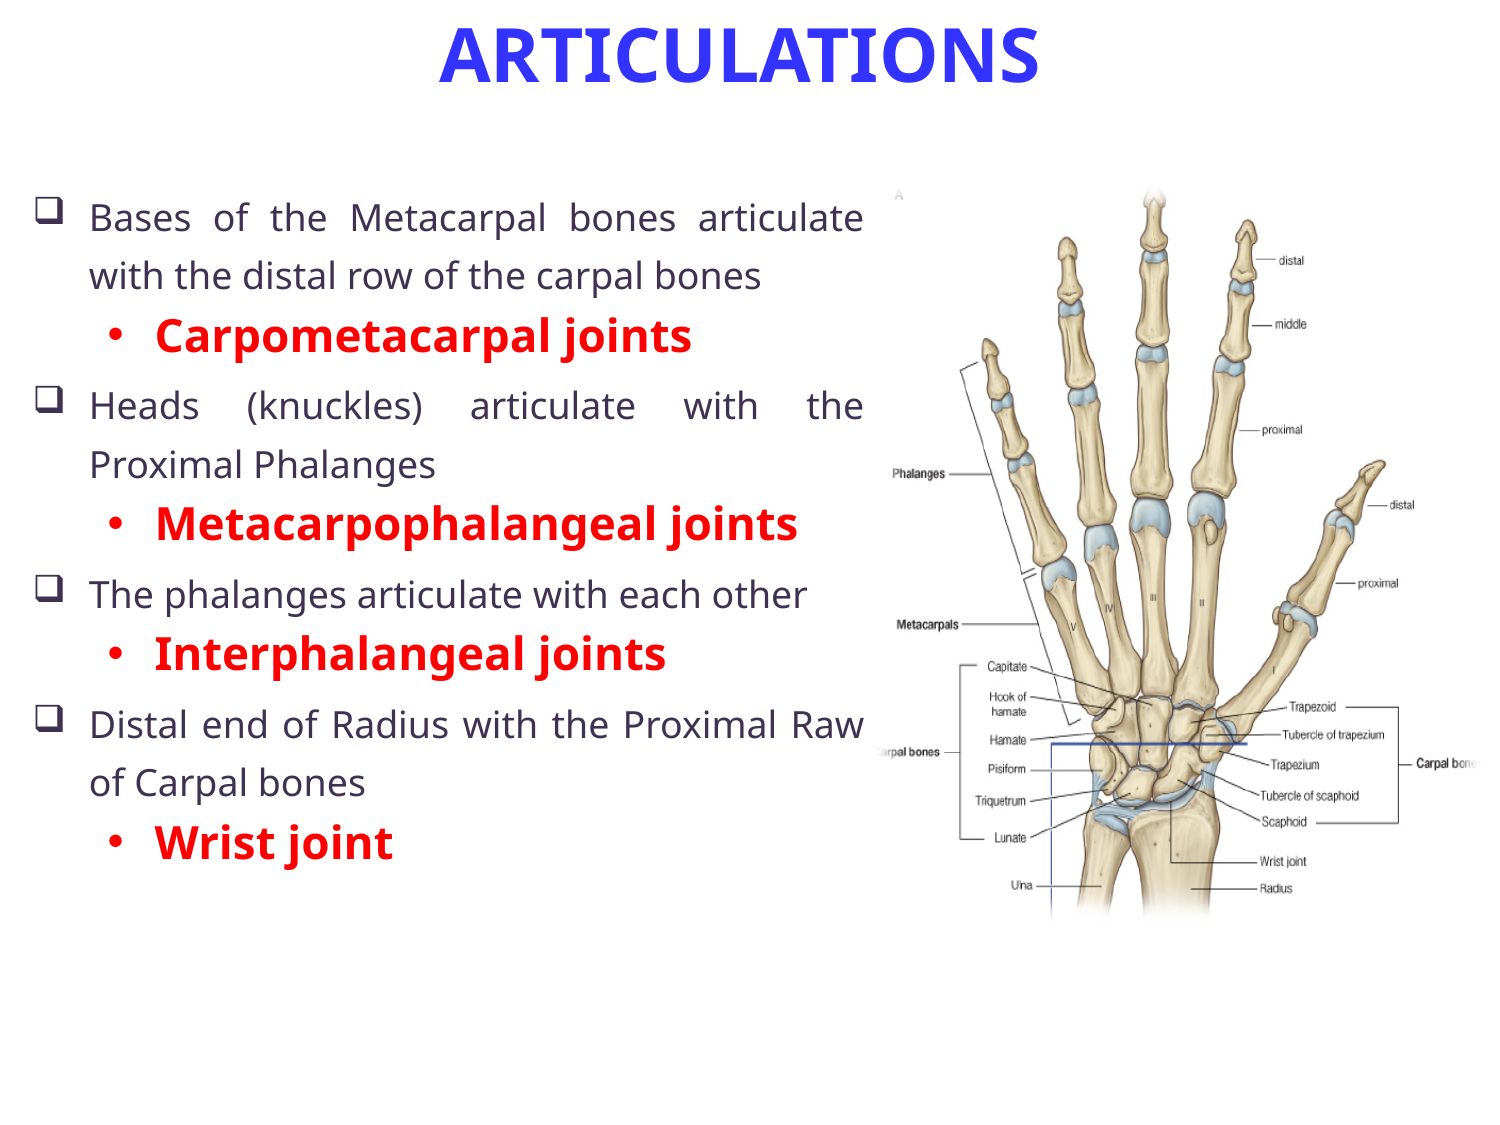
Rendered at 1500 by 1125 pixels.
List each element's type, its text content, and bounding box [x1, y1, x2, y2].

list Bases of the Metacarpal bones articulate with the distal row of the carpal bones Carpometacarpal joints Heads (knuckles) articulate with the Proximal Phalanges Metacarpophalangeal joints The phalanges articulate with each other Interphalangeal joints Distal end of Radius with the Proximal Raw of Carpal bones Wrist joint [17, 172, 880, 1035]
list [872, 184, 1483, 923]
text_box ARTICULATIONS [0, 0, 1500, 105]
